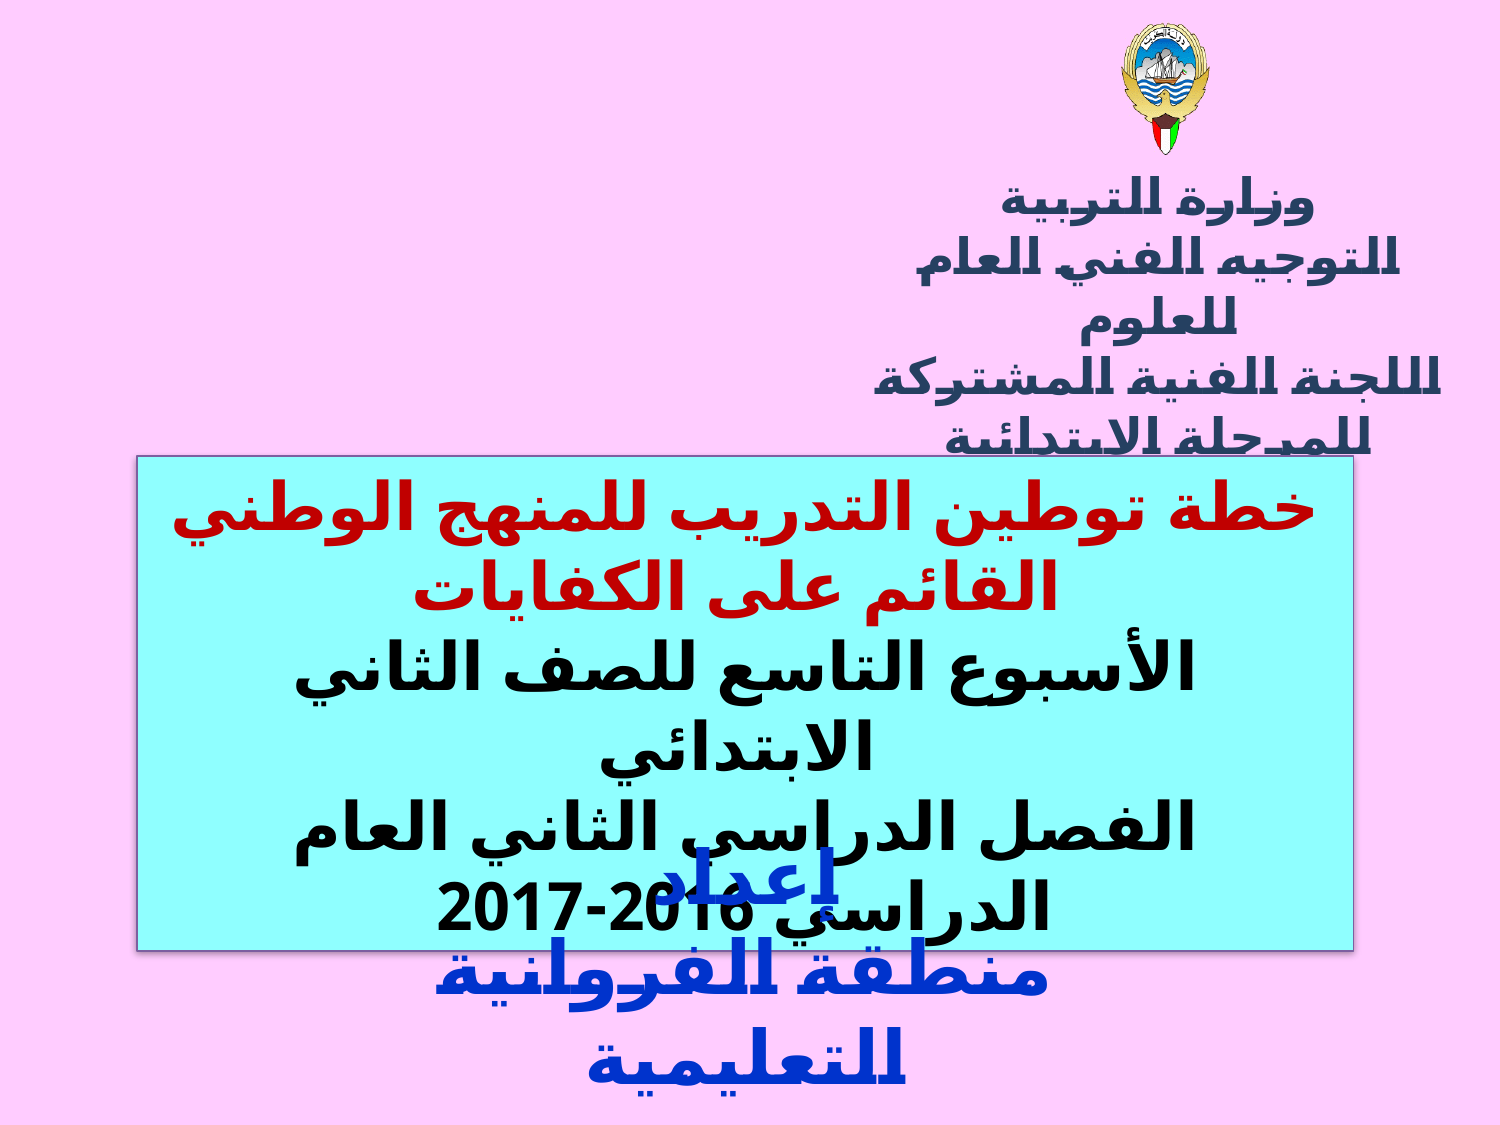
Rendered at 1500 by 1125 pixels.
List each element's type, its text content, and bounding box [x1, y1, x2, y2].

text_box وزارة التربية التوجيه الفني العام للعلوم اللجنة الفنية المشتركة للمرحلة الابتدائية [820, 156, 1497, 472]
text_box خطة توطين التدريب للمنهج الوطني القائم على الكفايات الأسبوع التاسع للصف الثاني الابتدائي الفصل الدراسي الثاني العام الدراسي 2016-2017 [136, 455, 1354, 952]
picture [1118, 20, 1211, 158]
text_box إعداد منطقة الفروانية التعليمية [385, 822, 1106, 1108]
